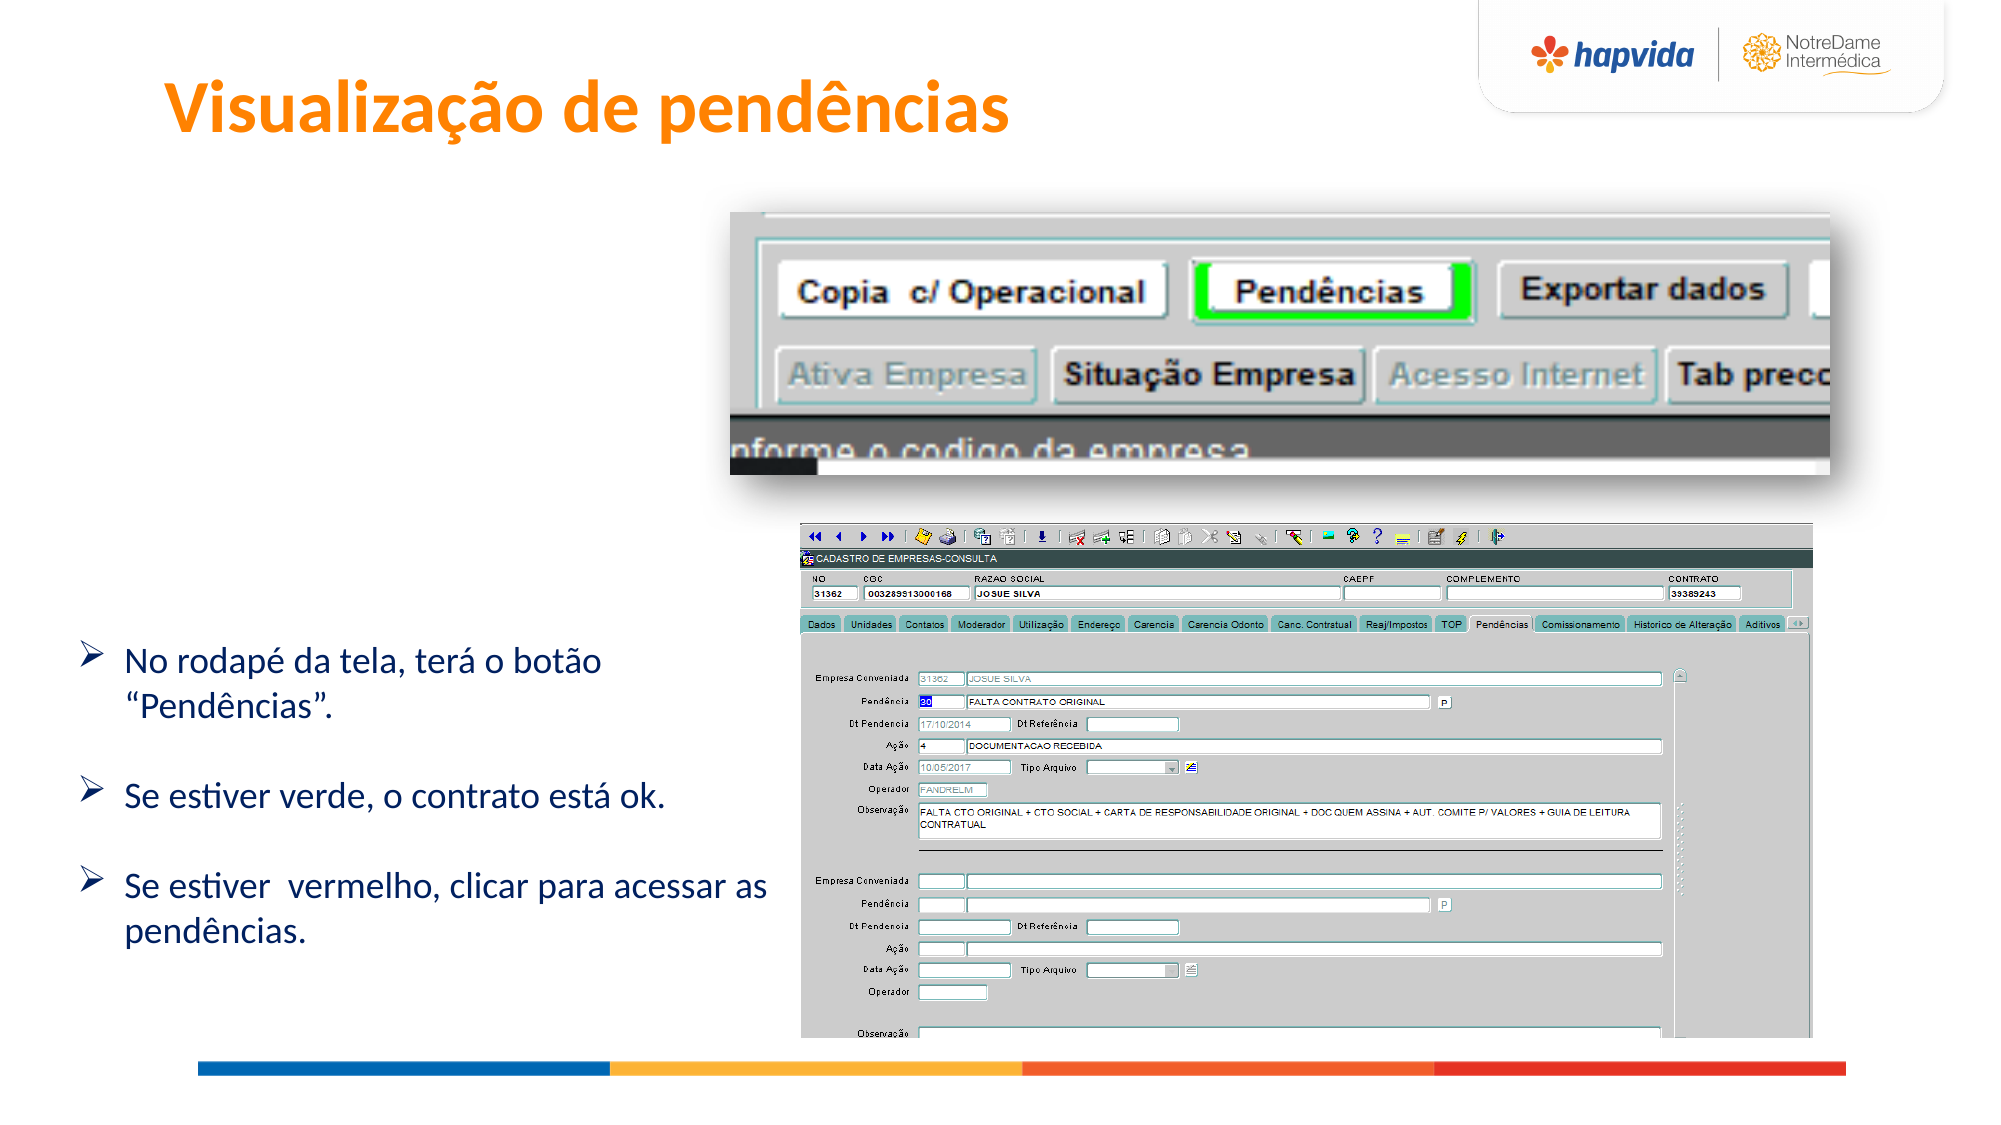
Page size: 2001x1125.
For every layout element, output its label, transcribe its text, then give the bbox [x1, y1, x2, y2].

picture [198, 523, 1947, 1084]
picture [1421, 0, 2000, 169]
text_box [1433, 930, 1982, 1120]
picture [730, 212, 1830, 475]
text_box No rodapé da tela, terá o botão “Pendências”. Se estiver verde, o contrato está ok. Se estiver vermelho, clicar para acessar as pendências. [62, 629, 799, 959]
text_box Visualização de pendências [150, 49, 1324, 155]
